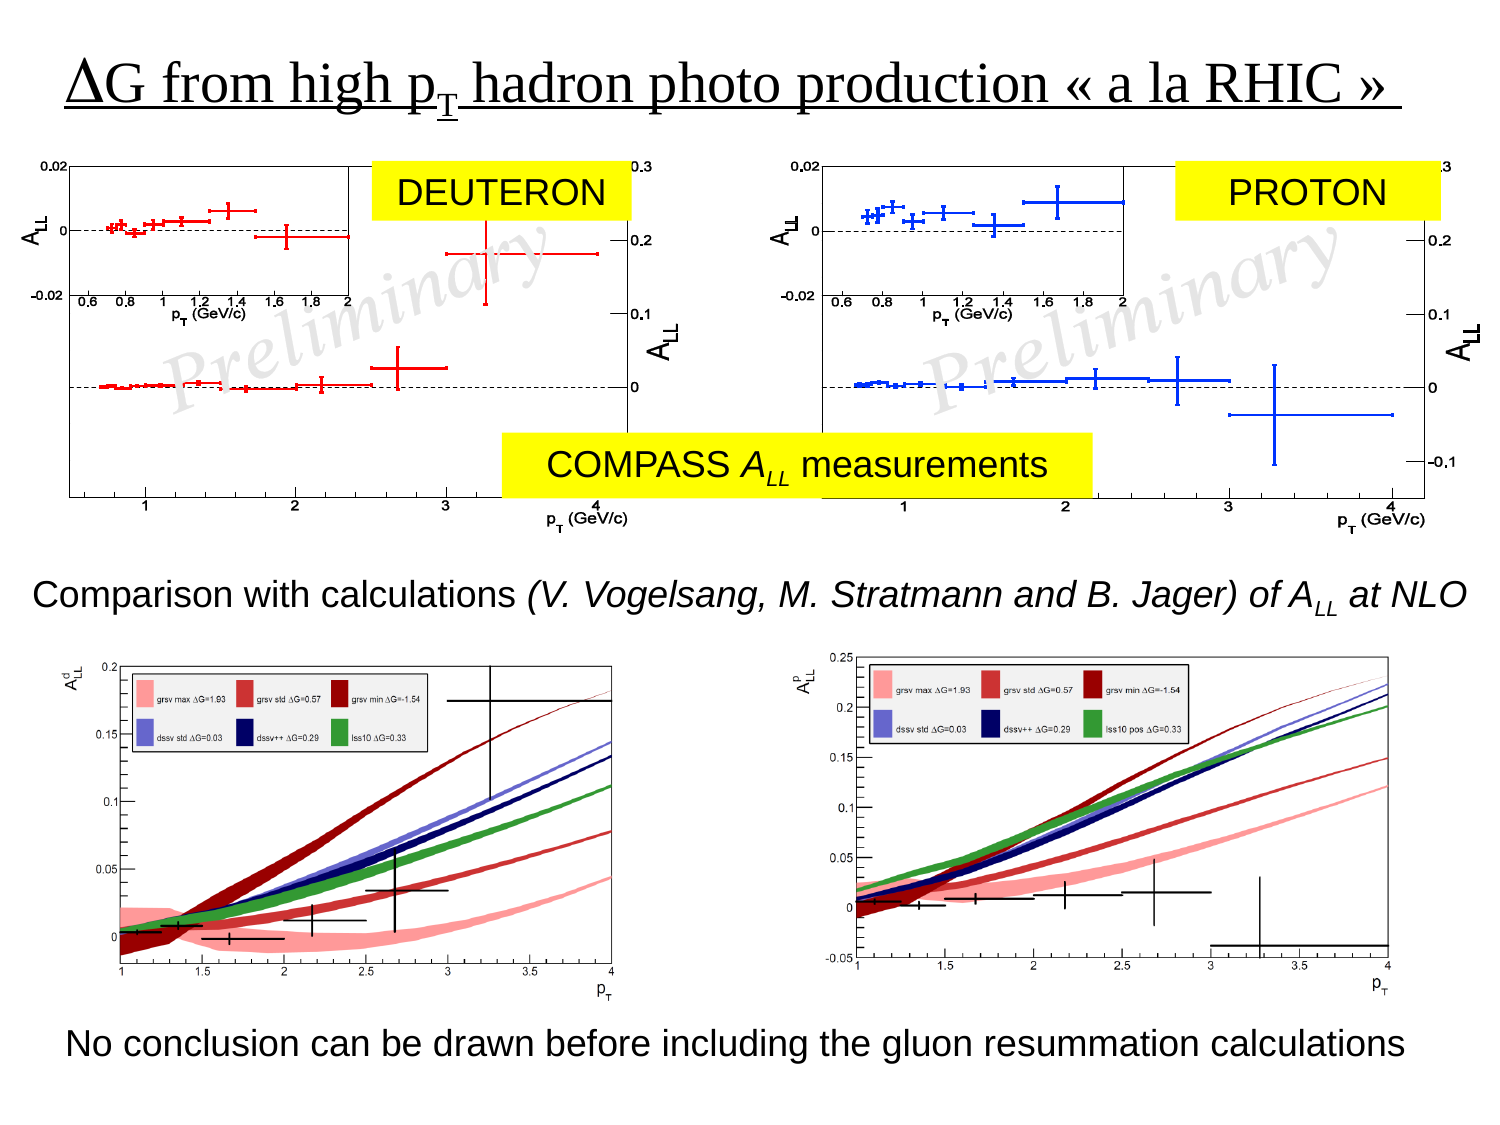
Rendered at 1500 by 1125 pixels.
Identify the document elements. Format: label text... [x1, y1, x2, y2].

picture [52, 633, 656, 1012]
picture [785, 644, 1399, 1000]
title G from high pT hadron photo production « a la RHIC » [41, 45, 1425, 114]
picture [746, 125, 1500, 541]
picture [0, 125, 698, 540]
text_box No conclusion can be drawn before including the gluon resummation calculations [0, 1011, 1471, 1072]
text_box COMPASS ALL measurements [701, 432, 741, 499]
text_box Comparison with calculations (V. Vogelsang, M. Stratmann and B. Jager) of ALL at NLO [0, 562, 1500, 629]
